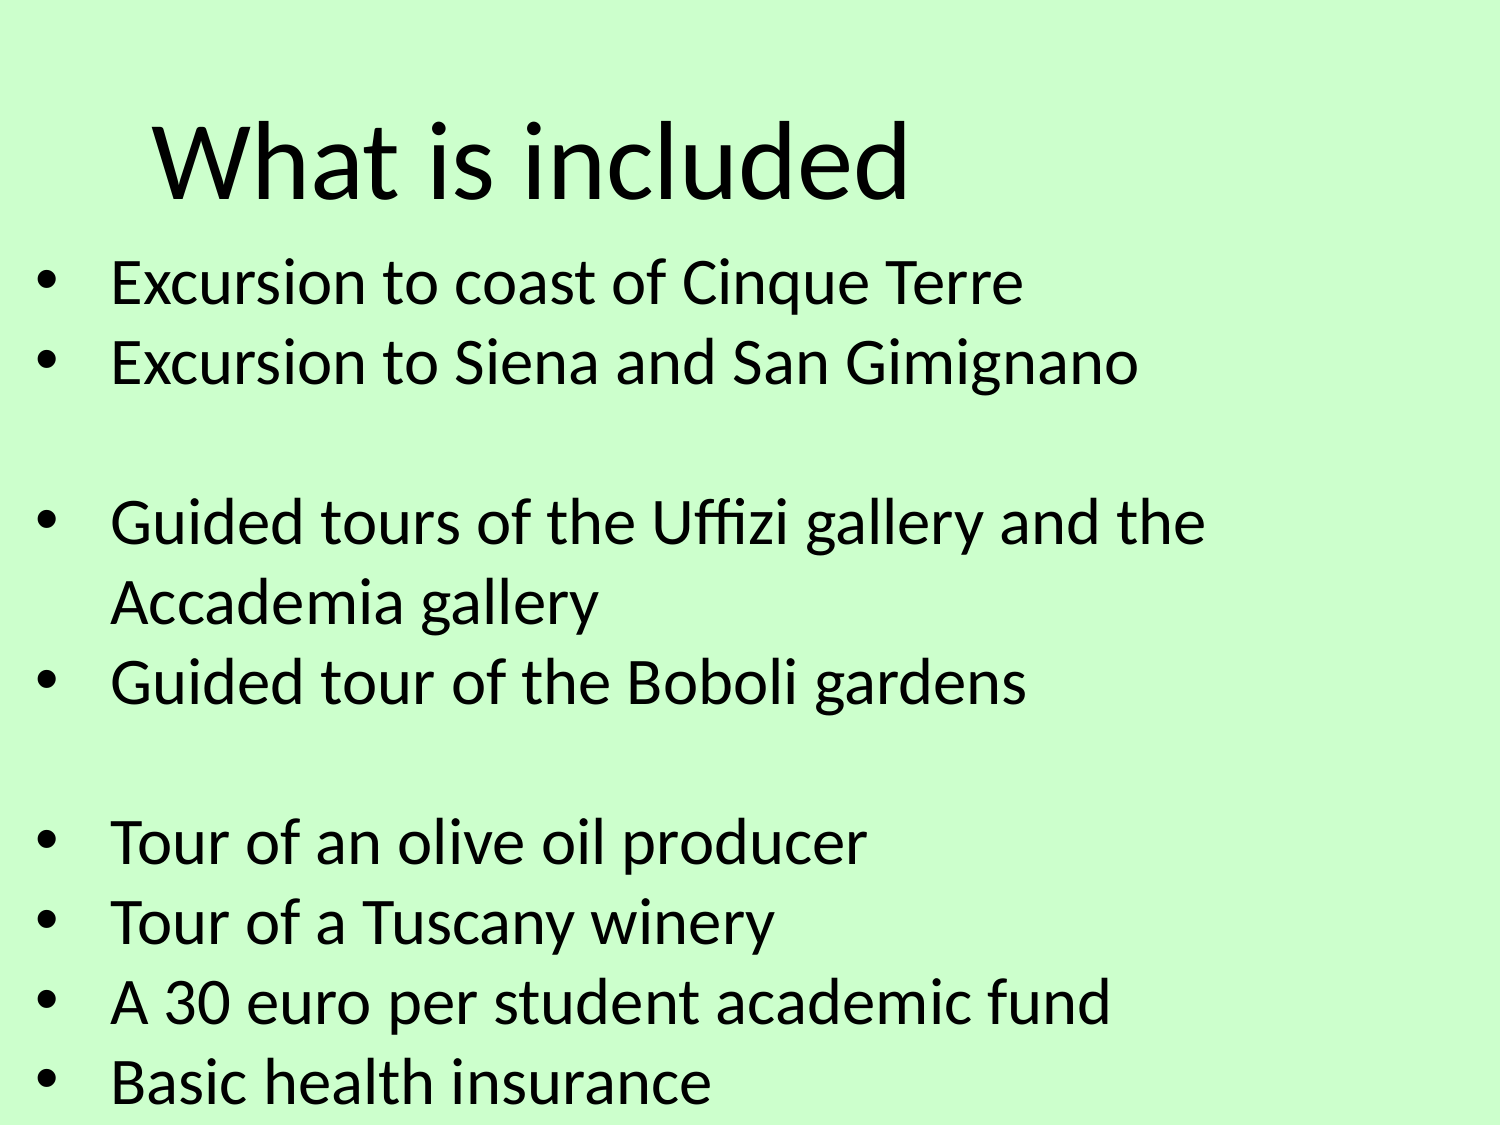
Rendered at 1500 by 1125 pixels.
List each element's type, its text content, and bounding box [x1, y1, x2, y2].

text_box What is included [136, 79, 1417, 231]
text_box Excursion to coast of Cinque Terre Excursion to Siena and San Gimignano Guided tours of the Uffizi gallery and the Accademia gallery Guided tour of the Boboli gardens Tour of an olive oil producer Tour of a Tuscany winery A 30 euro per student academic fund Basic health insurance [20, 230, 1500, 1125]
